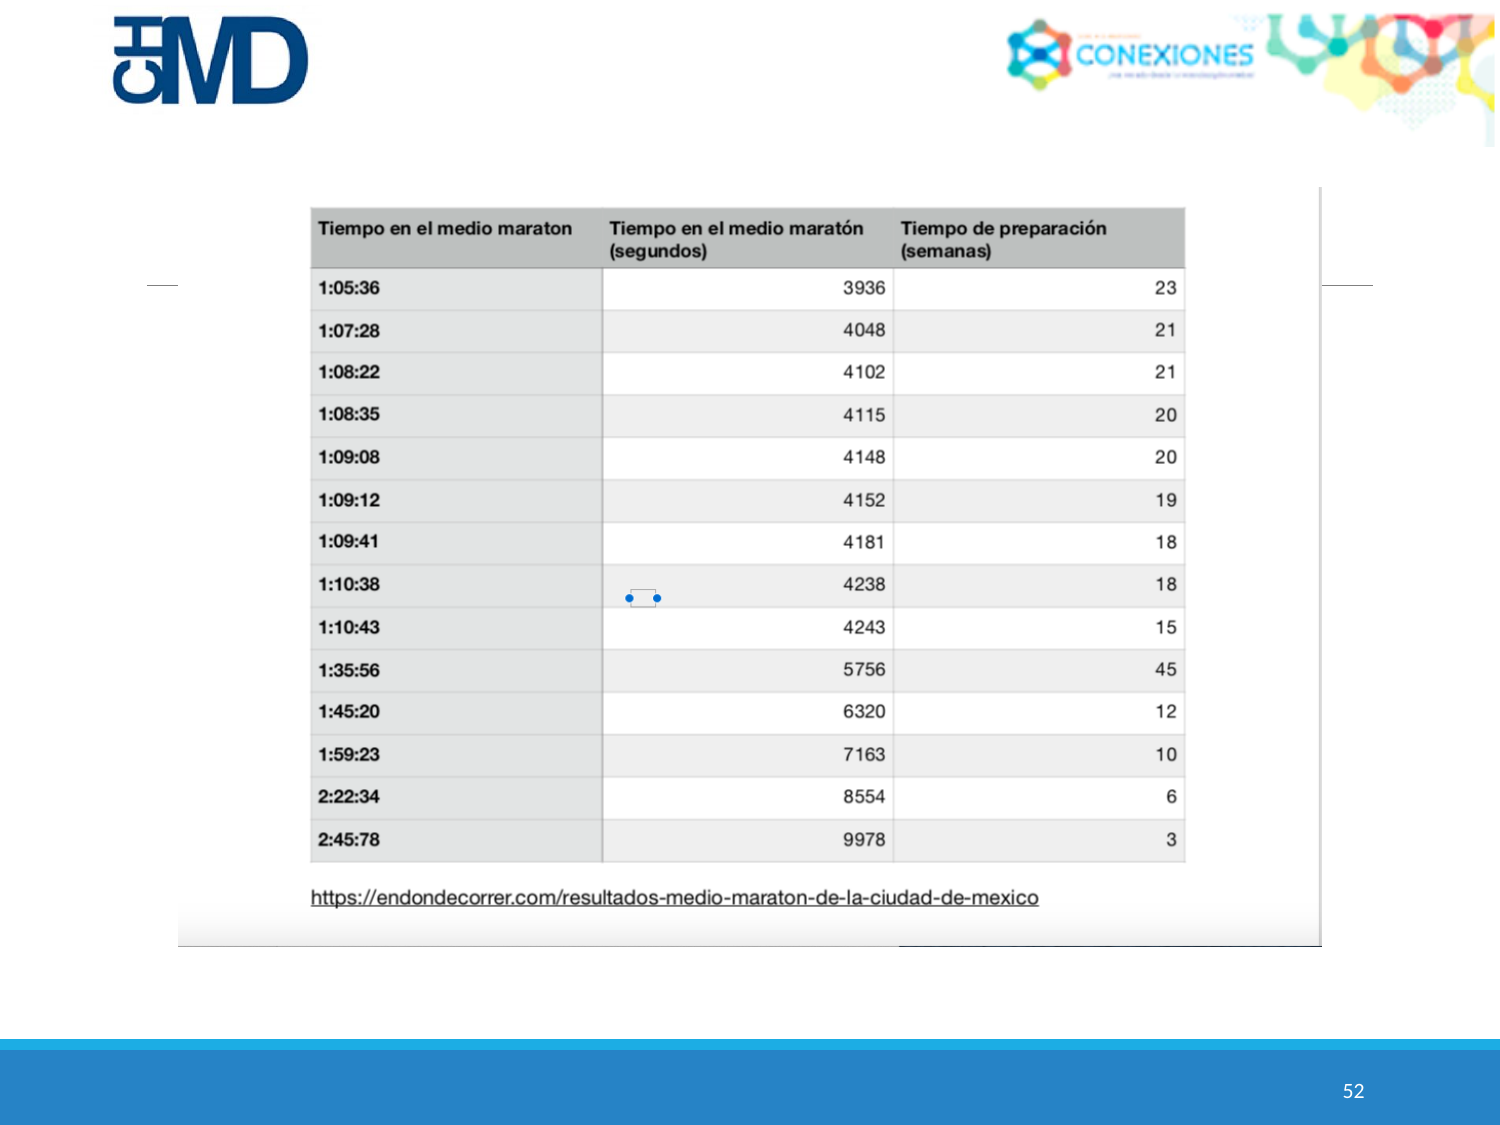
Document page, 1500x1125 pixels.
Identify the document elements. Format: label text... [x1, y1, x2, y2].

slide_number 52 [1218, 1059, 1380, 1120]
picture [948, 4, 1500, 148]
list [178, 186, 1323, 948]
picture [93, 4, 322, 118]
